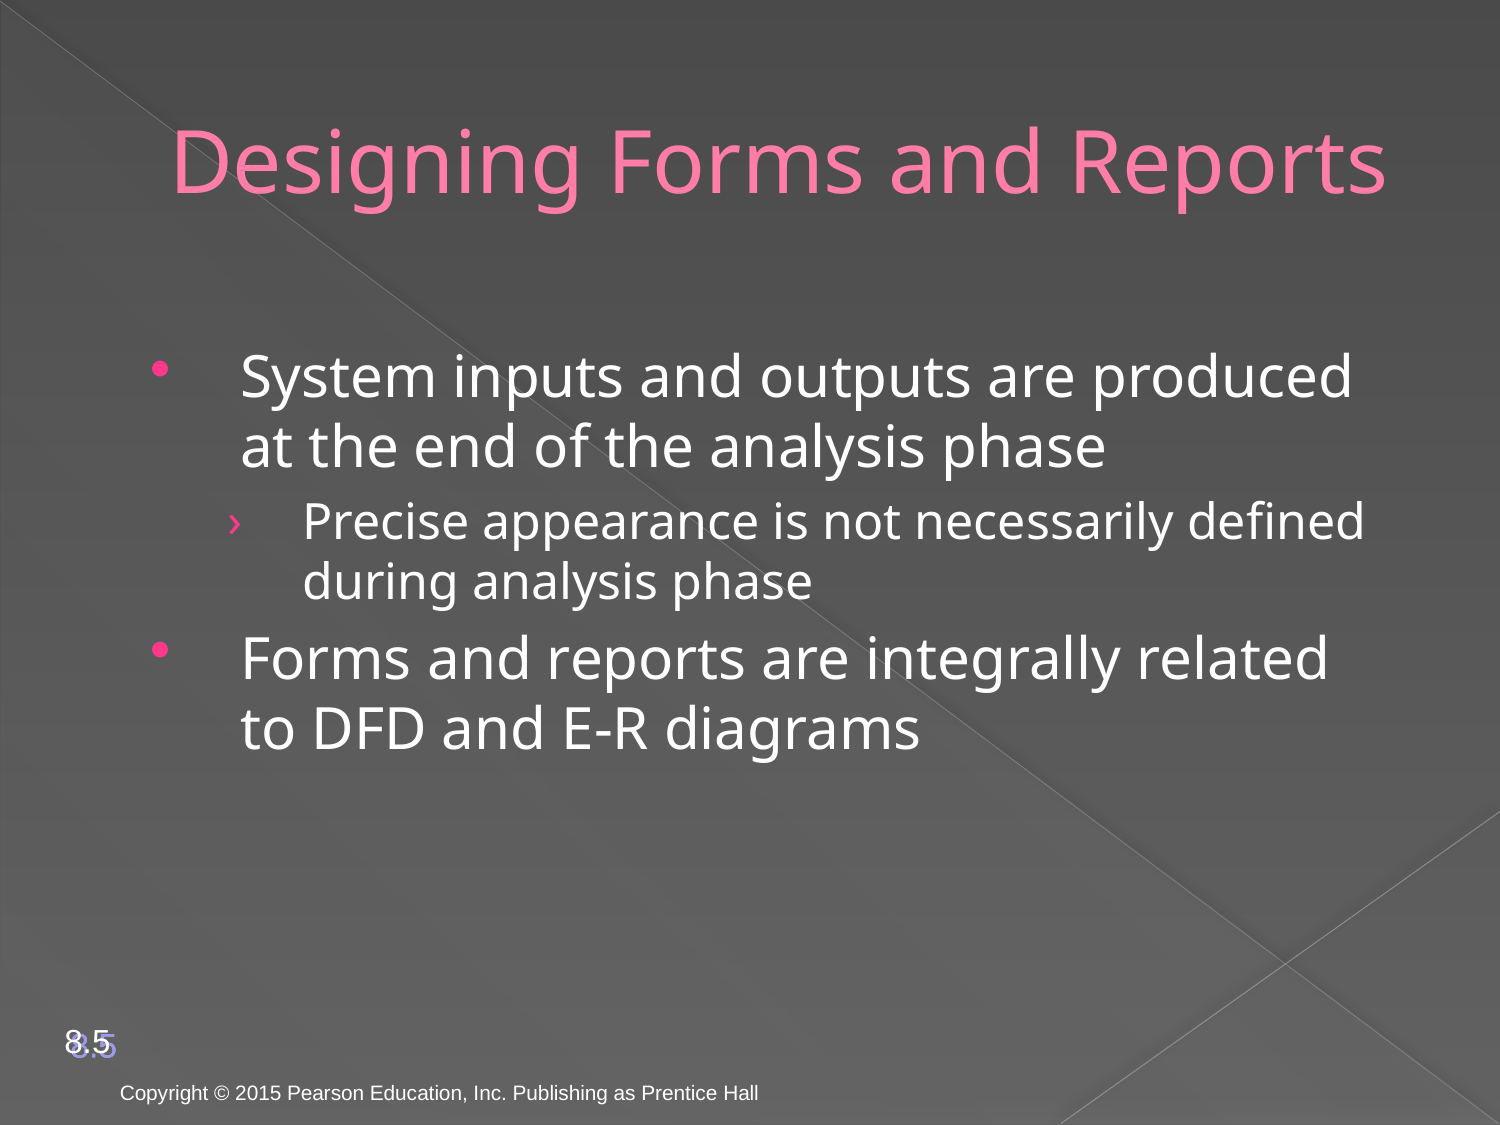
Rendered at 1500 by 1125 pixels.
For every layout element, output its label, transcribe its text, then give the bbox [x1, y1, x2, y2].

title Designing Forms and Reports [75, 43, 1425, 274]
text_box 8.5 [37, 1012, 138, 1107]
list System inputs and outputs are produced at the end of the analysis phase Precise appearance is not necessarily defined during analysis phase Forms and reports are integrally related to DFD and E-R diagrams [137, 249, 1413, 988]
footer Copyright © 2015 Pearson Education, Inc. Publishing as Prentice Hall [75, 1063, 774, 1113]
